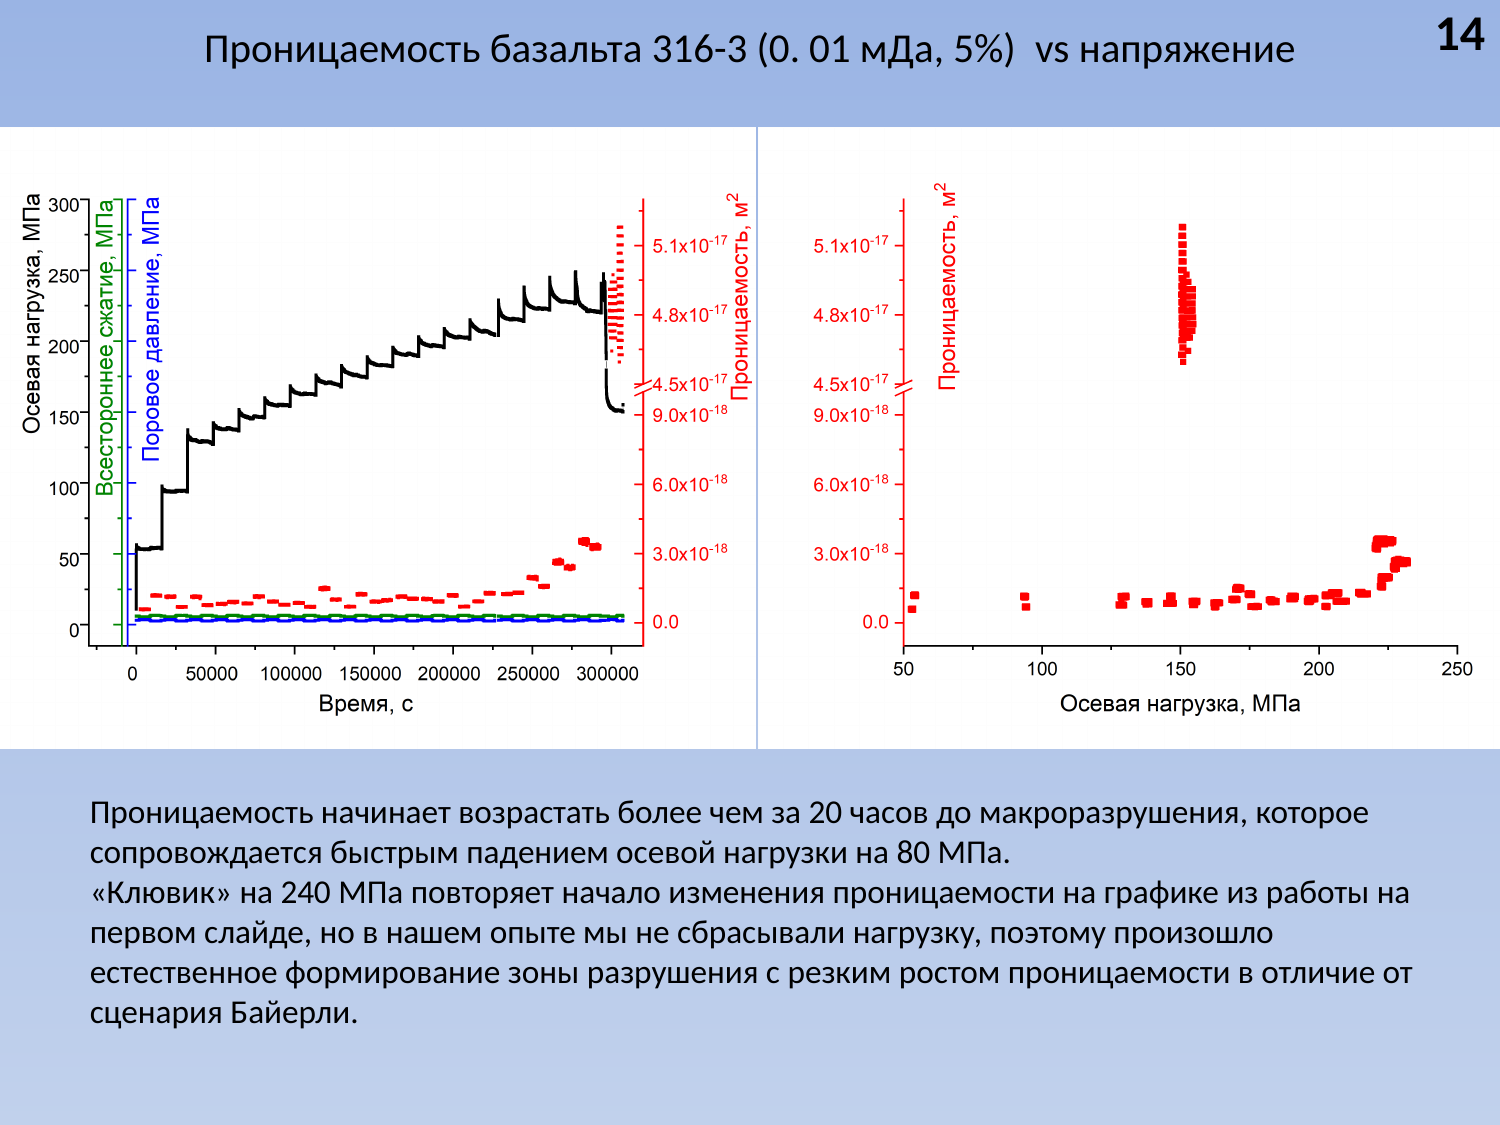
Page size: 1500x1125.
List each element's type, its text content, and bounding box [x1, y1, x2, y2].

picture [757, 127, 1500, 749]
slide_number 14 [1149, 0, 1500, 60]
text_box Проницаемость начинает возрастать более чем за 20 часов до макроразрушения, которое сопровождается быстрым падением осевой нагрузки на 80 МПа. «Клювик» на 240 МПа повторяет начало изменения проницаемости на графике из работы на первом слайде, но в нашем опыте мы не сбрасывали нагрузку, поэтому произошло естественное формирование зоны разрушения с резким ростом проницаемости в отличие от сценария Байерли. [75, 783, 1481, 1038]
title Проницаемость базальта 316-3 (0. 01 мДа, 5%) vs напряжение [75, 19, 1425, 79]
picture [0, 127, 756, 749]
